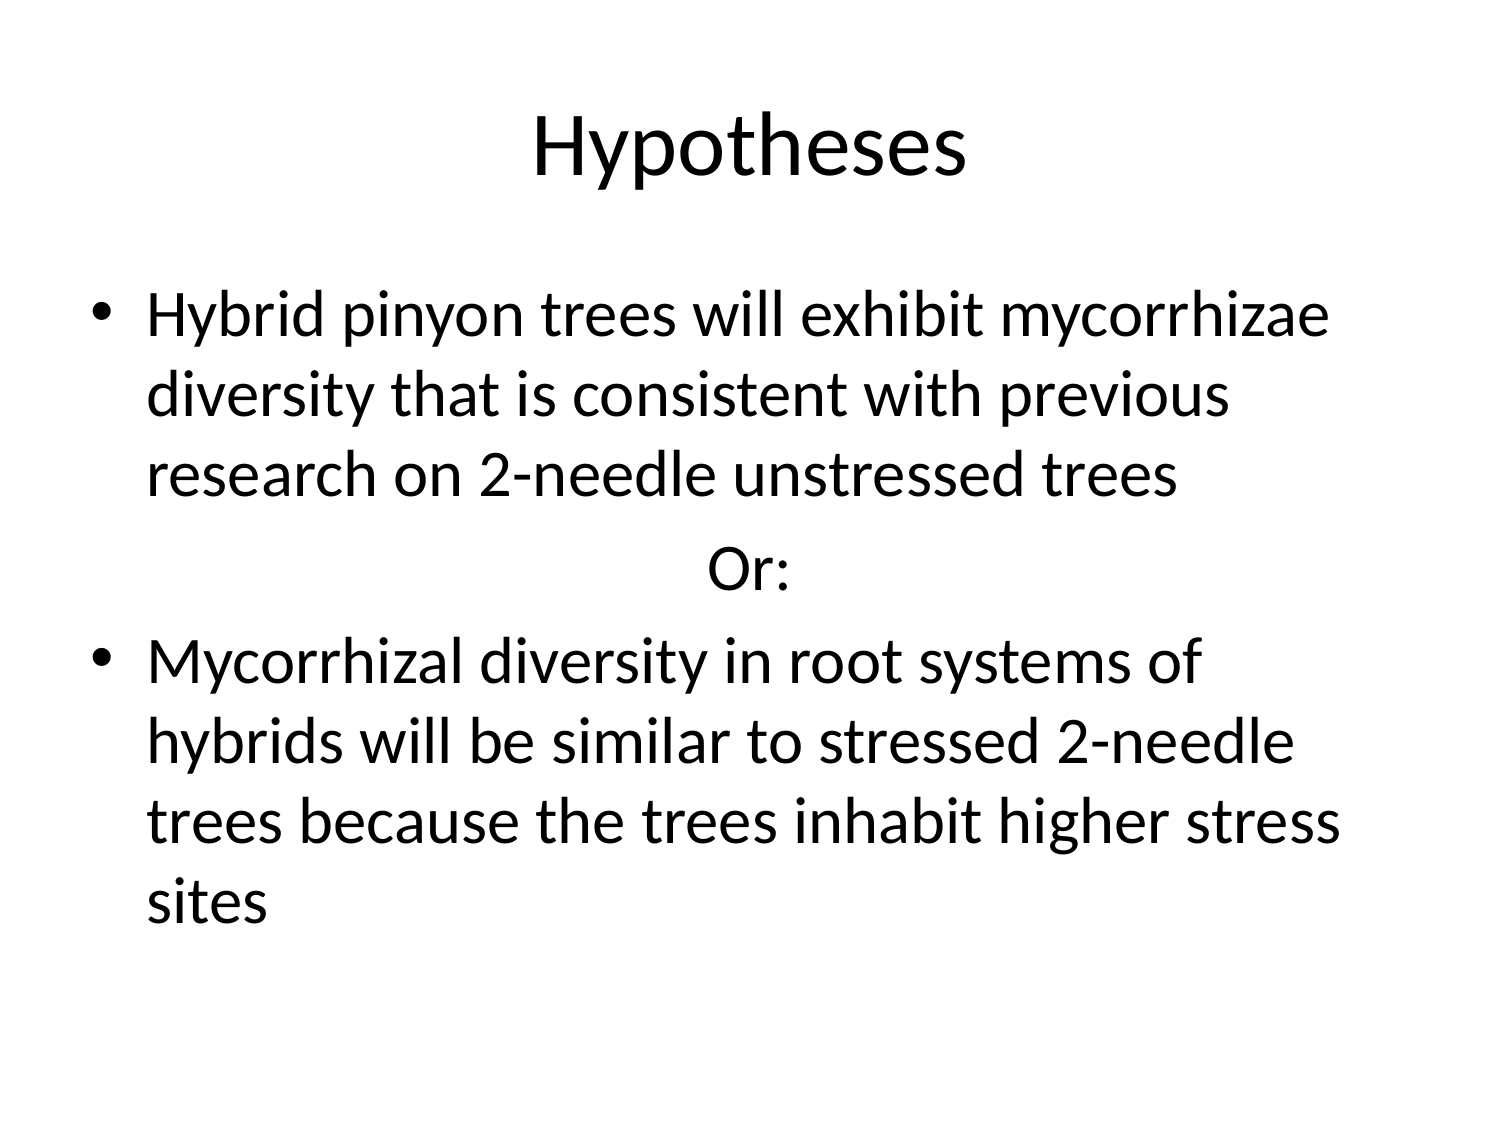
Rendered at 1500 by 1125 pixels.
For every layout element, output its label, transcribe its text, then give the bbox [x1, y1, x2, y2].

list Hybrid pinyon trees will exhibit mycorrhizae diversity that is consistent with previous research on 2-needle unstressed trees Or: Mycorrhizal diversity in root systems of hybrids will be similar to stressed 2-needle trees because the trees inhabit higher stress sites [75, 262, 1425, 1005]
title Hypotheses [75, 45, 1425, 233]
